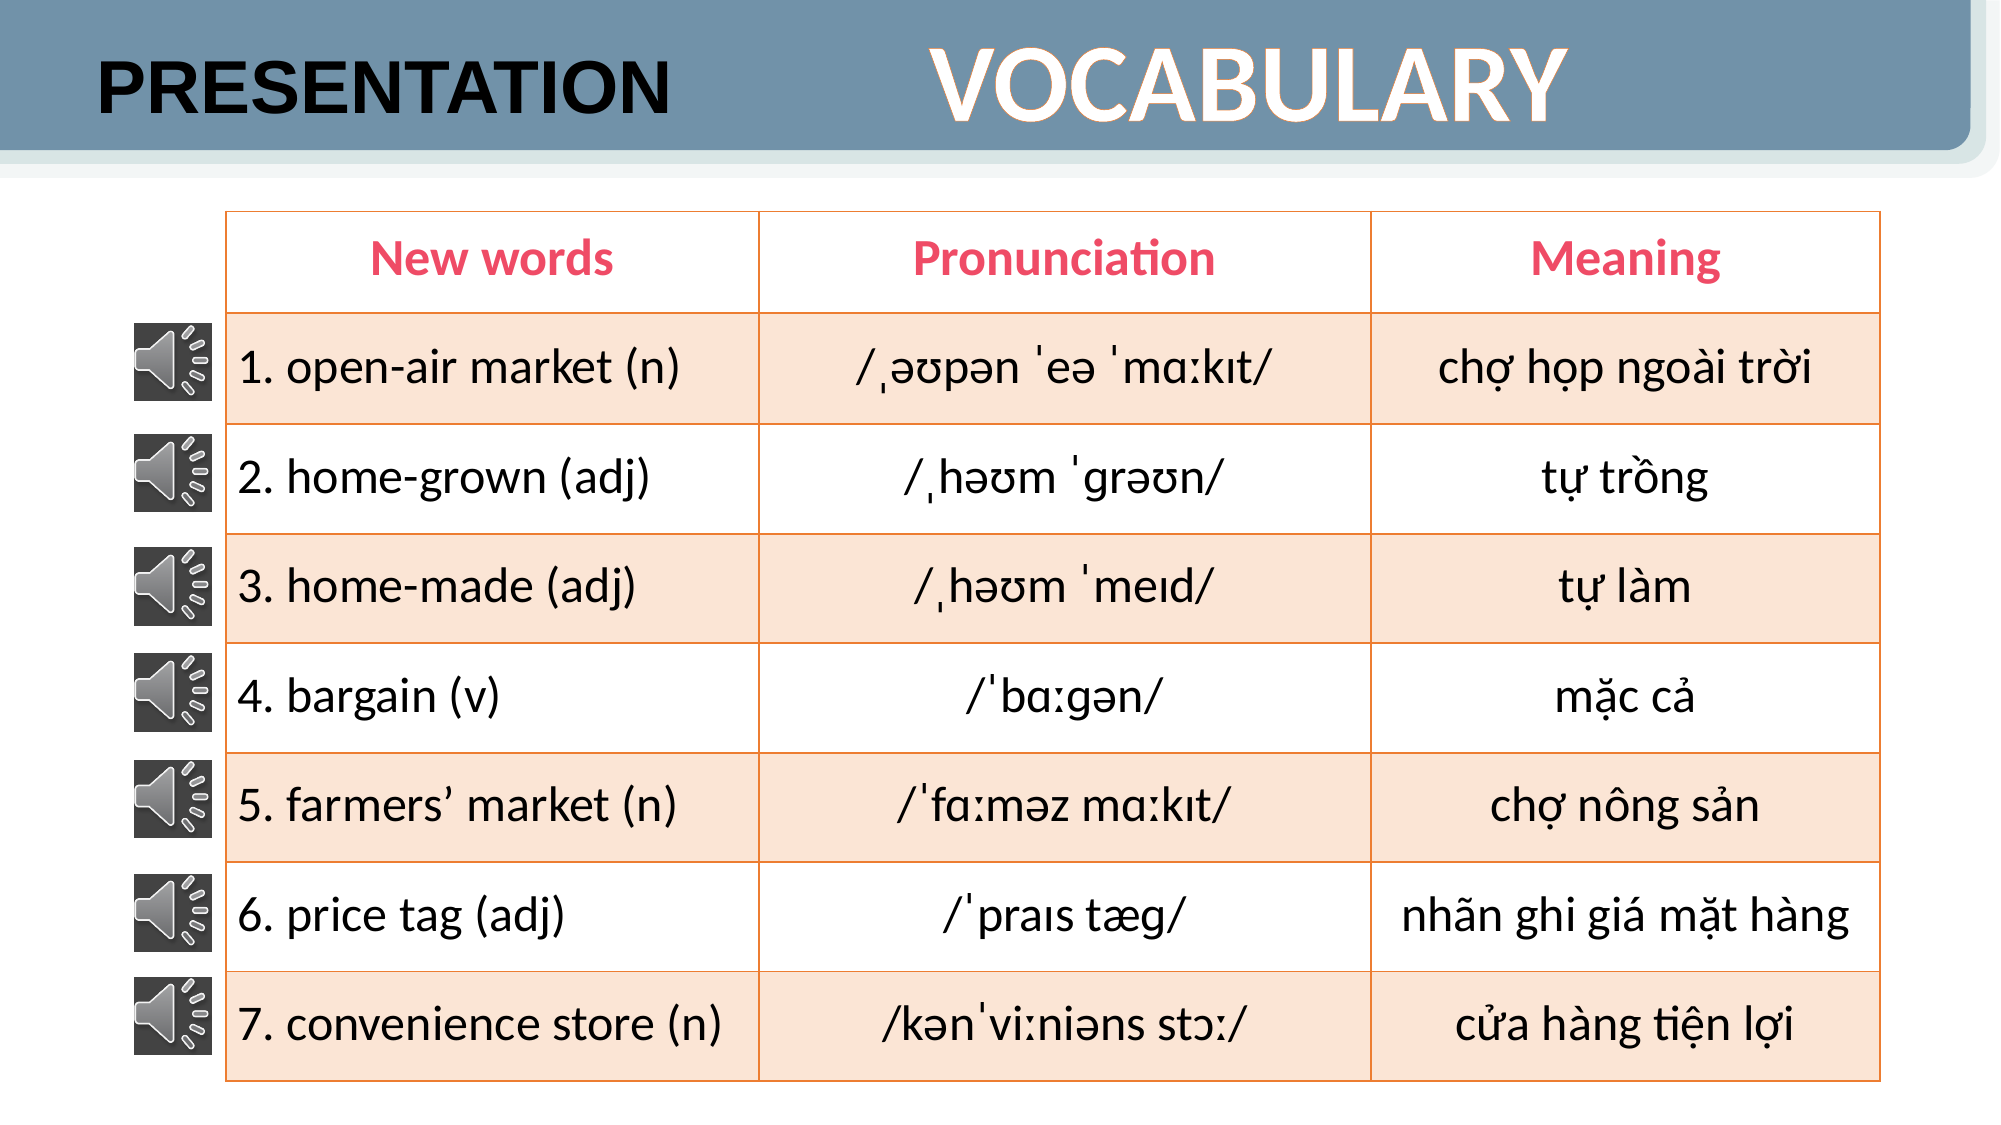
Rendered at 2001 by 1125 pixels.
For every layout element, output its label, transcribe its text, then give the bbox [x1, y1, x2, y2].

picture [133, 433, 214, 514]
table_cell /ˌhəʊm ˈmeɪd/ [760, 535, 1370, 642]
picture [133, 976, 214, 1057]
picture [133, 652, 214, 733]
table_header Meaning [1372, 212, 1879, 312]
table_cell mặc cả [1372, 644, 1879, 752]
table_cell cửa hàng tiện lợi [1372, 972, 1879, 1080]
table_cell 2. home-grown (adj) [227, 425, 758, 533]
table_cell nhãn ghi giá mặt hàng [1372, 863, 1879, 971]
table_cell /ˌhəʊm ˈɡrəʊn/ [760, 425, 1370, 533]
table_cell chợ nông sản [1372, 754, 1879, 861]
table_cell 3. home-made (adj) [227, 535, 758, 642]
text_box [0, 0, 2000, 178]
table_cell /kənˈviːniəns stɔː/ [760, 972, 1370, 1080]
table_cell /ˈbɑːɡən/ [760, 644, 1370, 752]
table_cell 5. farmers’ market (n) [227, 754, 758, 861]
table_cell 1. open-air market (n) [227, 314, 758, 423]
table_cell /ˌəʊpən ˈeə ˈmɑːkɪt/ [760, 314, 1370, 423]
table_cell tự làm [1372, 535, 1879, 642]
picture [133, 322, 214, 403]
picture [133, 546, 214, 627]
table_header New words [227, 212, 758, 312]
table_header Pronunciation [760, 212, 1370, 312]
table_cell 6. price tag (adj) [227, 863, 758, 971]
table_cell /ˈpraɪs tæɡ/ [760, 863, 1370, 971]
table_cell chợ họp ngoài trời [1372, 314, 1879, 423]
table_cell /ˈfɑːməz mɑːkɪt/ [760, 754, 1370, 861]
picture [133, 759, 214, 840]
picture [133, 872, 214, 953]
table_cell 7. convenience store (n) [227, 972, 758, 1080]
table_cell 4. bargain (v) [227, 644, 758, 752]
table_cell tự trồng [1372, 425, 1879, 533]
